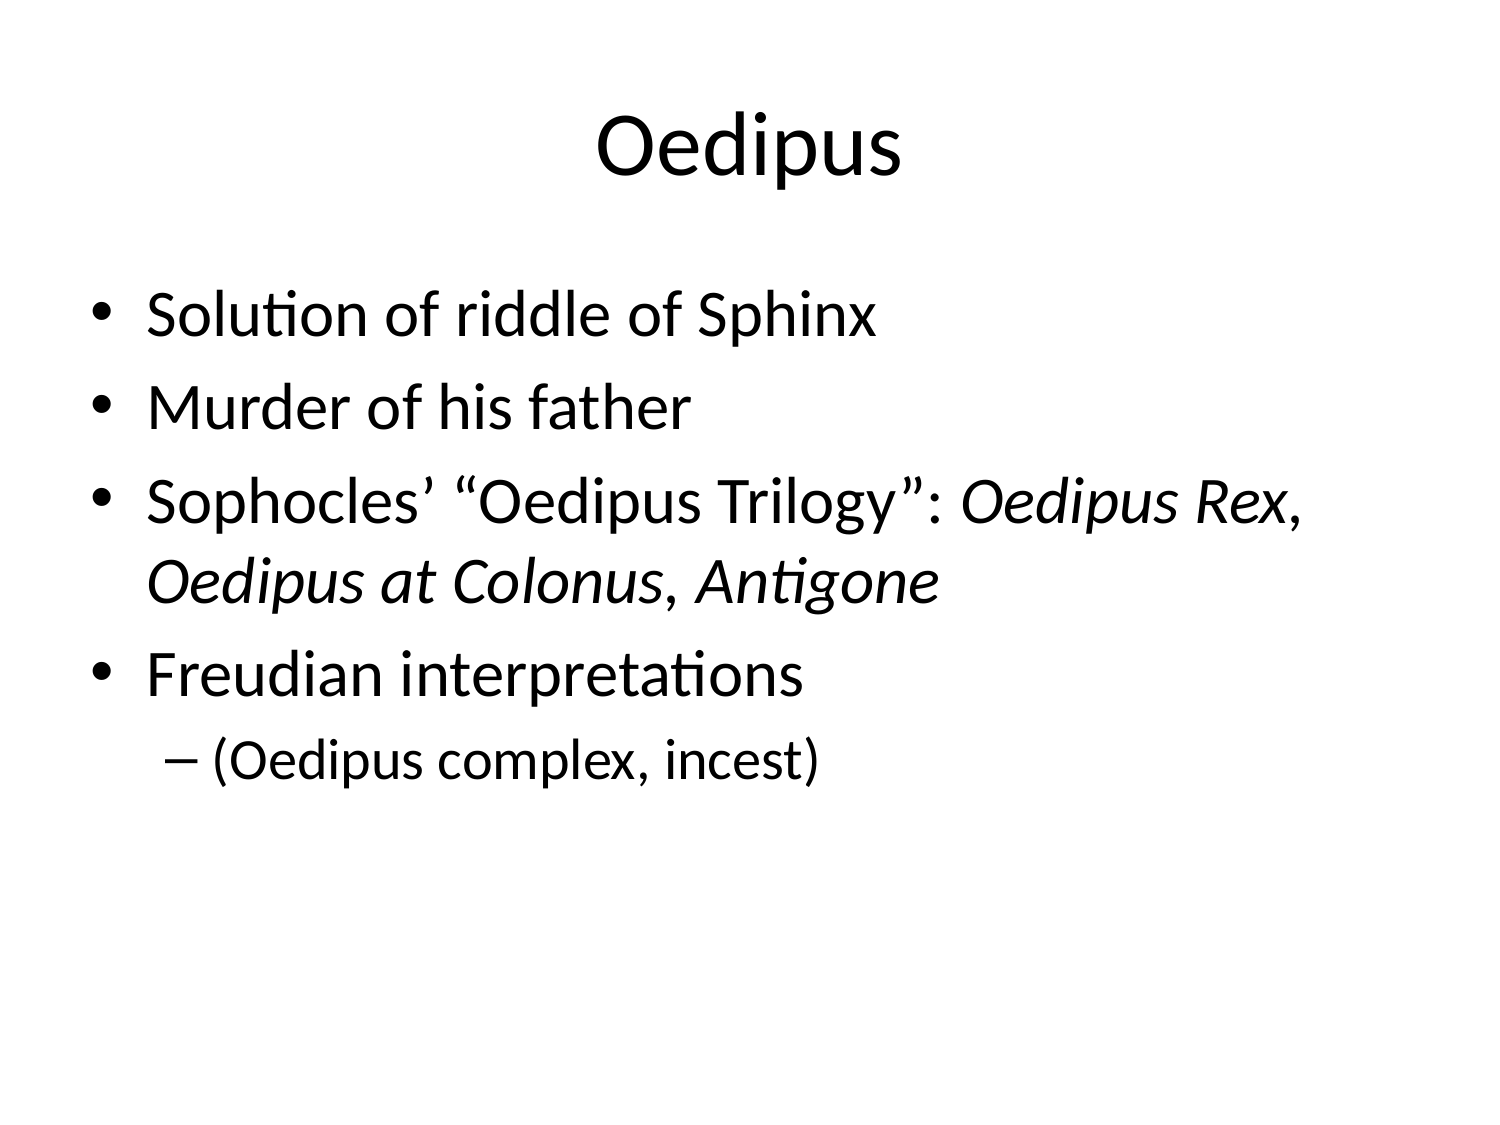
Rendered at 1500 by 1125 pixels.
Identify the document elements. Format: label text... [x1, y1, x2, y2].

list Solution of riddle of Sphinx Murder of his father Sophocles’ “Oedipus Trilogy”: Oedipus Rex, Oedipus at Colonus, Antigone Freudian interpretations (Oedipus complex, incest) [75, 262, 1425, 1005]
title Oedipus [75, 45, 1425, 233]
